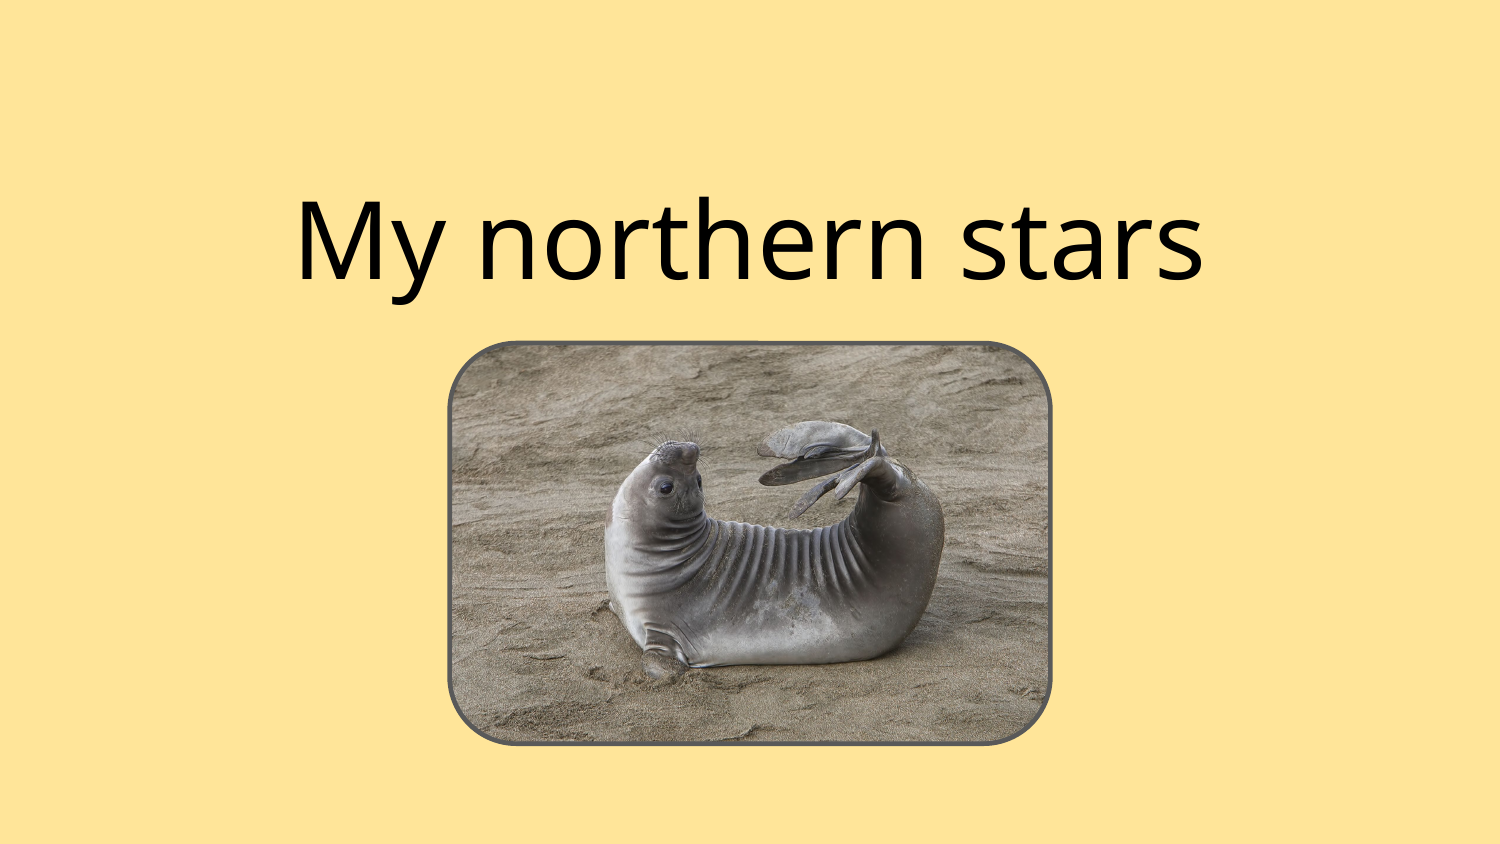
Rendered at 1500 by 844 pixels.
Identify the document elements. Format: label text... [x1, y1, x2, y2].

picture [449, 342, 1051, 744]
title My northern stars [51, 167, 1449, 306]
